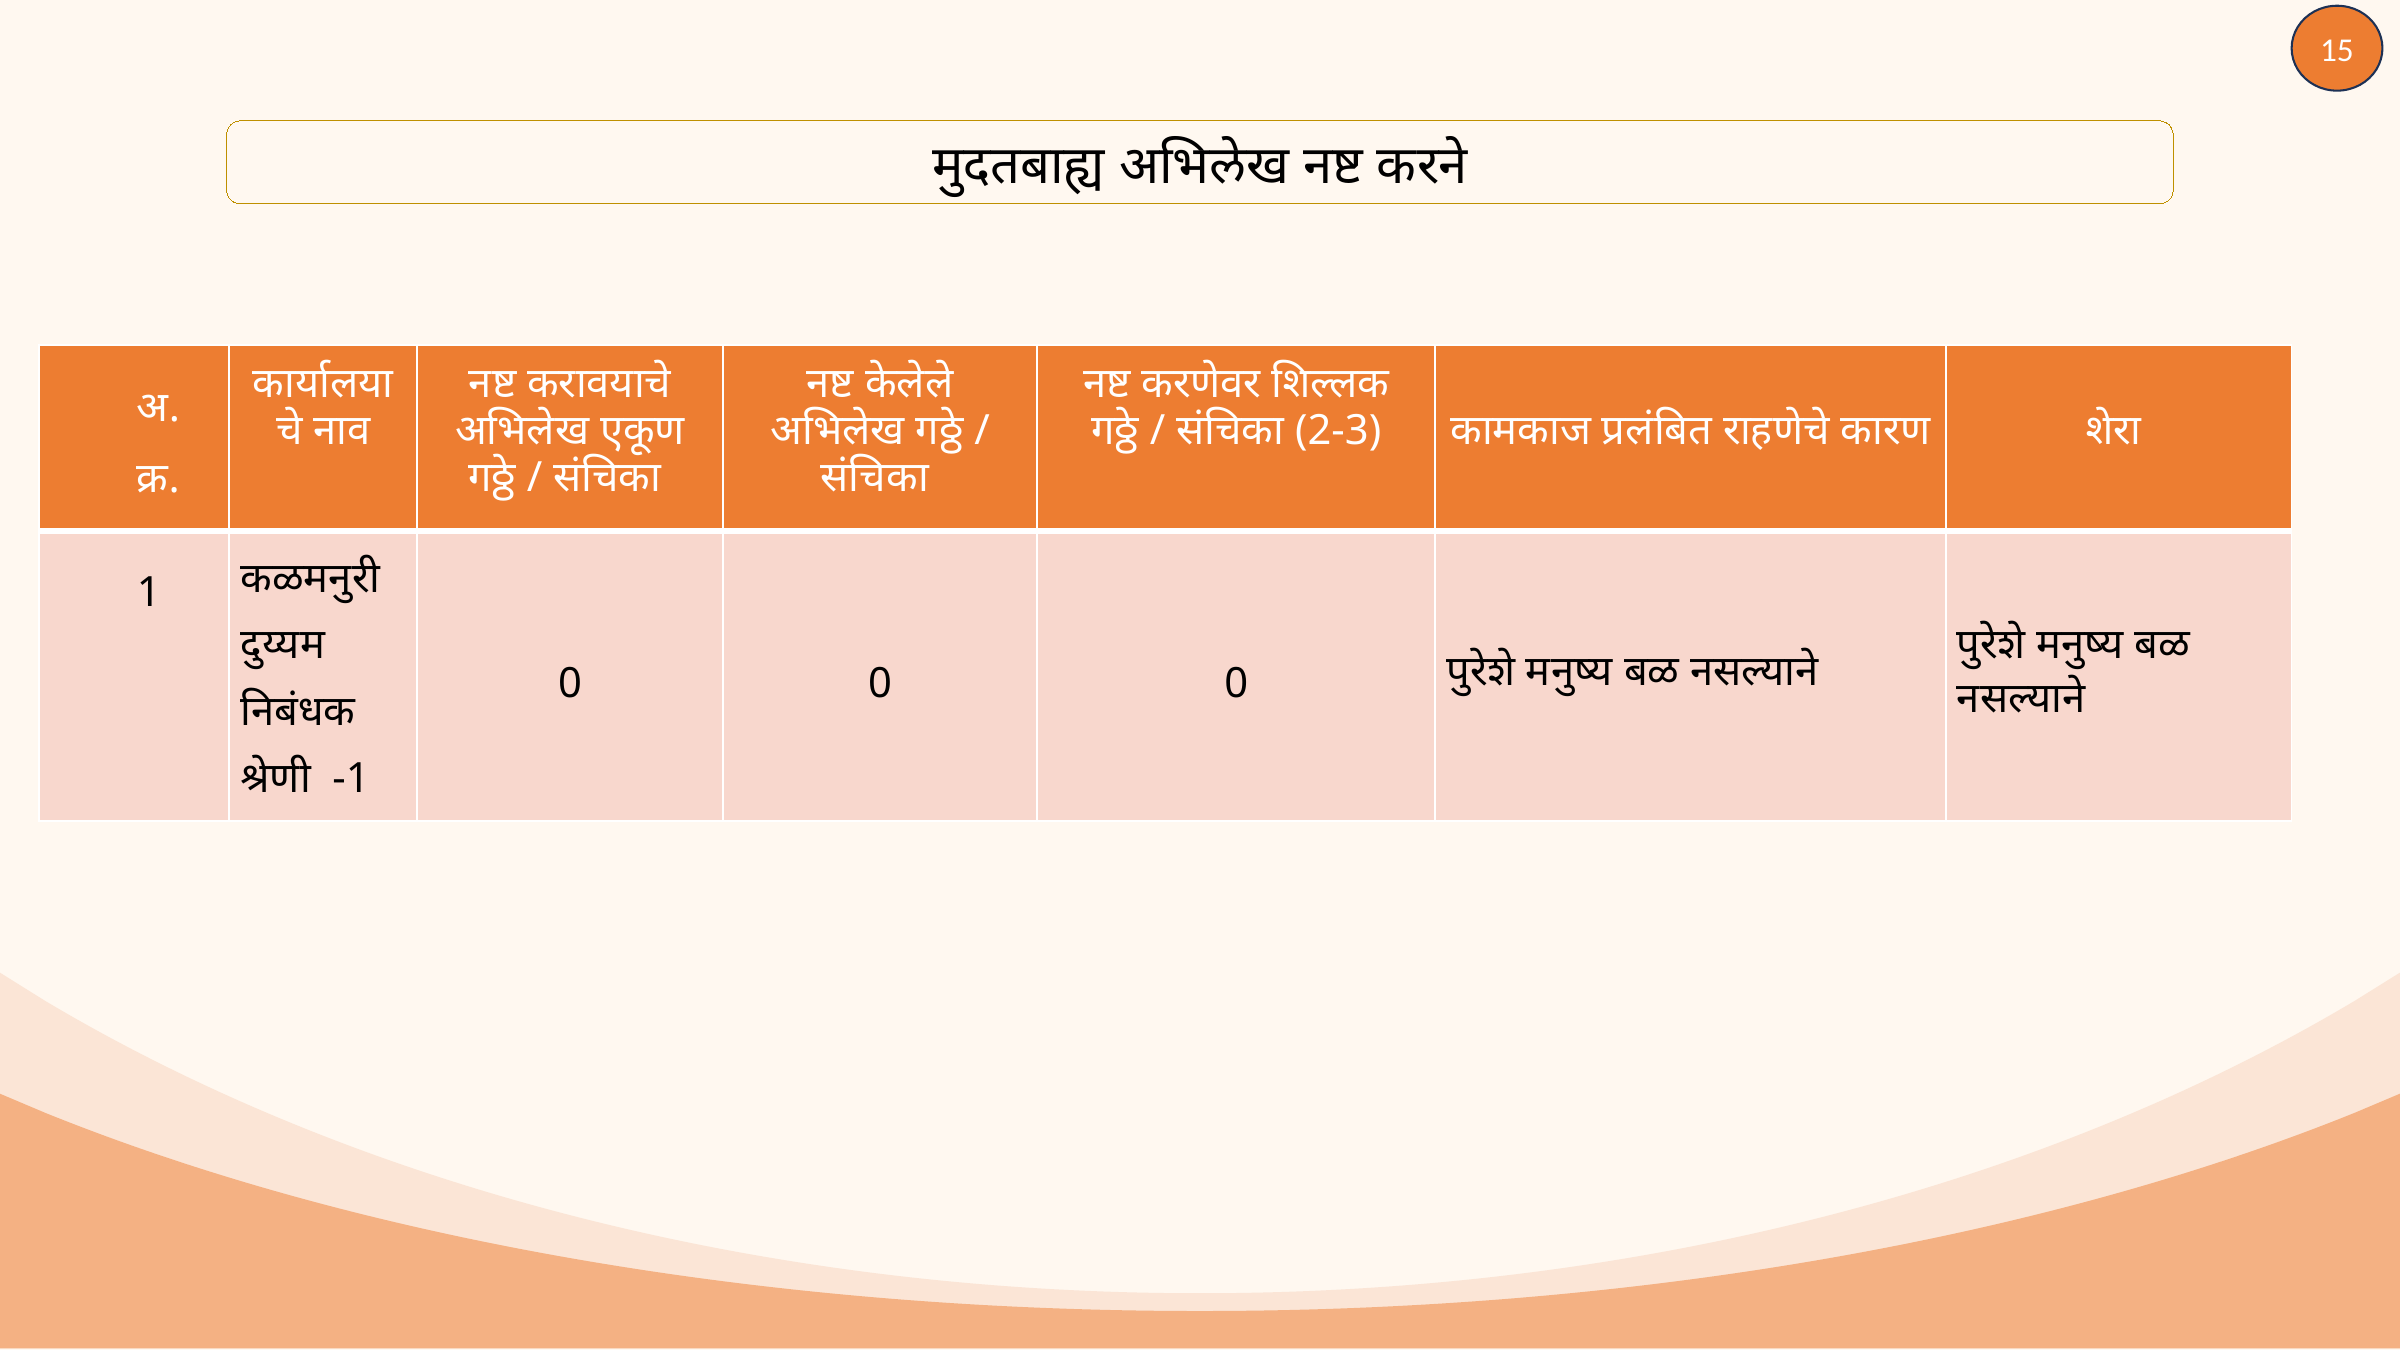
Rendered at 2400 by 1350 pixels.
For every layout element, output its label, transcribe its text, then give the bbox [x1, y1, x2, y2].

table_cell कळमनुरी दुय्यम निबंधक श्रेणी -1 [230, 534, 416, 820]
table_cell पुरेशे मनुष्य बळ नसल्याने [1947, 534, 2291, 820]
table_cell 1 [40, 534, 228, 820]
text_box [0, 0, 2400, 972]
table_cell 0 [418, 534, 722, 820]
table_header शेरा [1947, 346, 2291, 528]
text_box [0, 972, 2400, 1349]
text_box मुदतबाह्य अभिलेख नष्ट करने [226, 120, 2174, 204]
table_header नष्ट करणेवर शिल्लक गठ्ठे / संचिका (2-3) [1038, 346, 1434, 528]
text_box 15 [2290, 4, 2384, 92]
table_cell पुरेशे मनुष्य बळ नसल्याने [1436, 534, 1945, 820]
table_header कामकाज प्रलंबित राहणेचे कारण [1436, 346, 1945, 528]
table_cell 0 [1038, 534, 1434, 820]
table_header अ.क्र. [40, 346, 228, 528]
table_header कार्यालयाचे नाव [230, 346, 416, 528]
table_header नष्ट करावयाचे अभिलेख एकूण गठ्ठे / संचिका [418, 346, 722, 528]
table_header नष्ट केलेले अभिलेख गठ्ठे / संचिका [724, 346, 1036, 528]
table_cell 0 [724, 534, 1036, 820]
